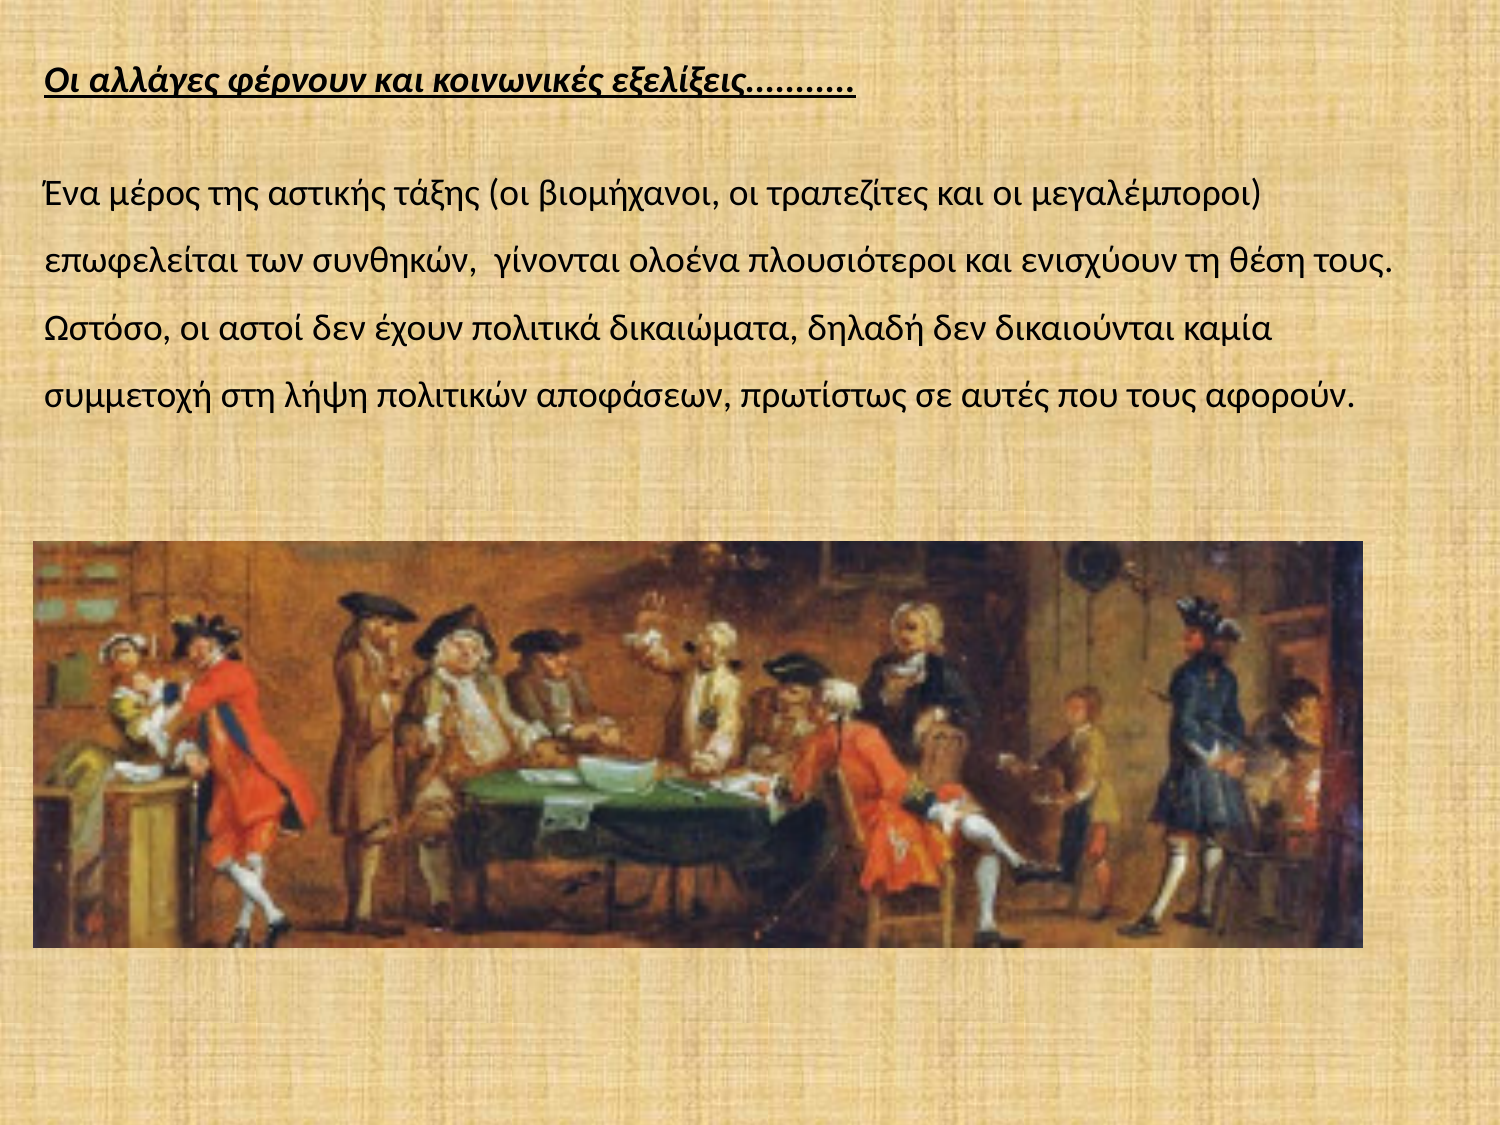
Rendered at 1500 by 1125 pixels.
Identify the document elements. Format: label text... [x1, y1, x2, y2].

text_box Οι αλλάγες φέρνουν και κοινωνικές εξελίξεις........... Ένα μέρος της αστικής τάξης (οι βιομήχανοι, οι τραπεζίτες και οι μεγαλέμποροι) επωφελείται των συνθηκών, γίνονται ολοένα πλουσιότεροι και ενισχύουν τη θέση τους. Ωστόσο, οι αστοί δεν έχουν πολιτικά δικαιώματα, δηλαδή δεν δικαιούνται καμία συμμετοχή στη λήψη πολιτικών αποφάσεων, πρωτίστως σε αυτές που τους αφορούν. [29, 47, 1436, 828]
picture [0, 0, 1500, 1125]
